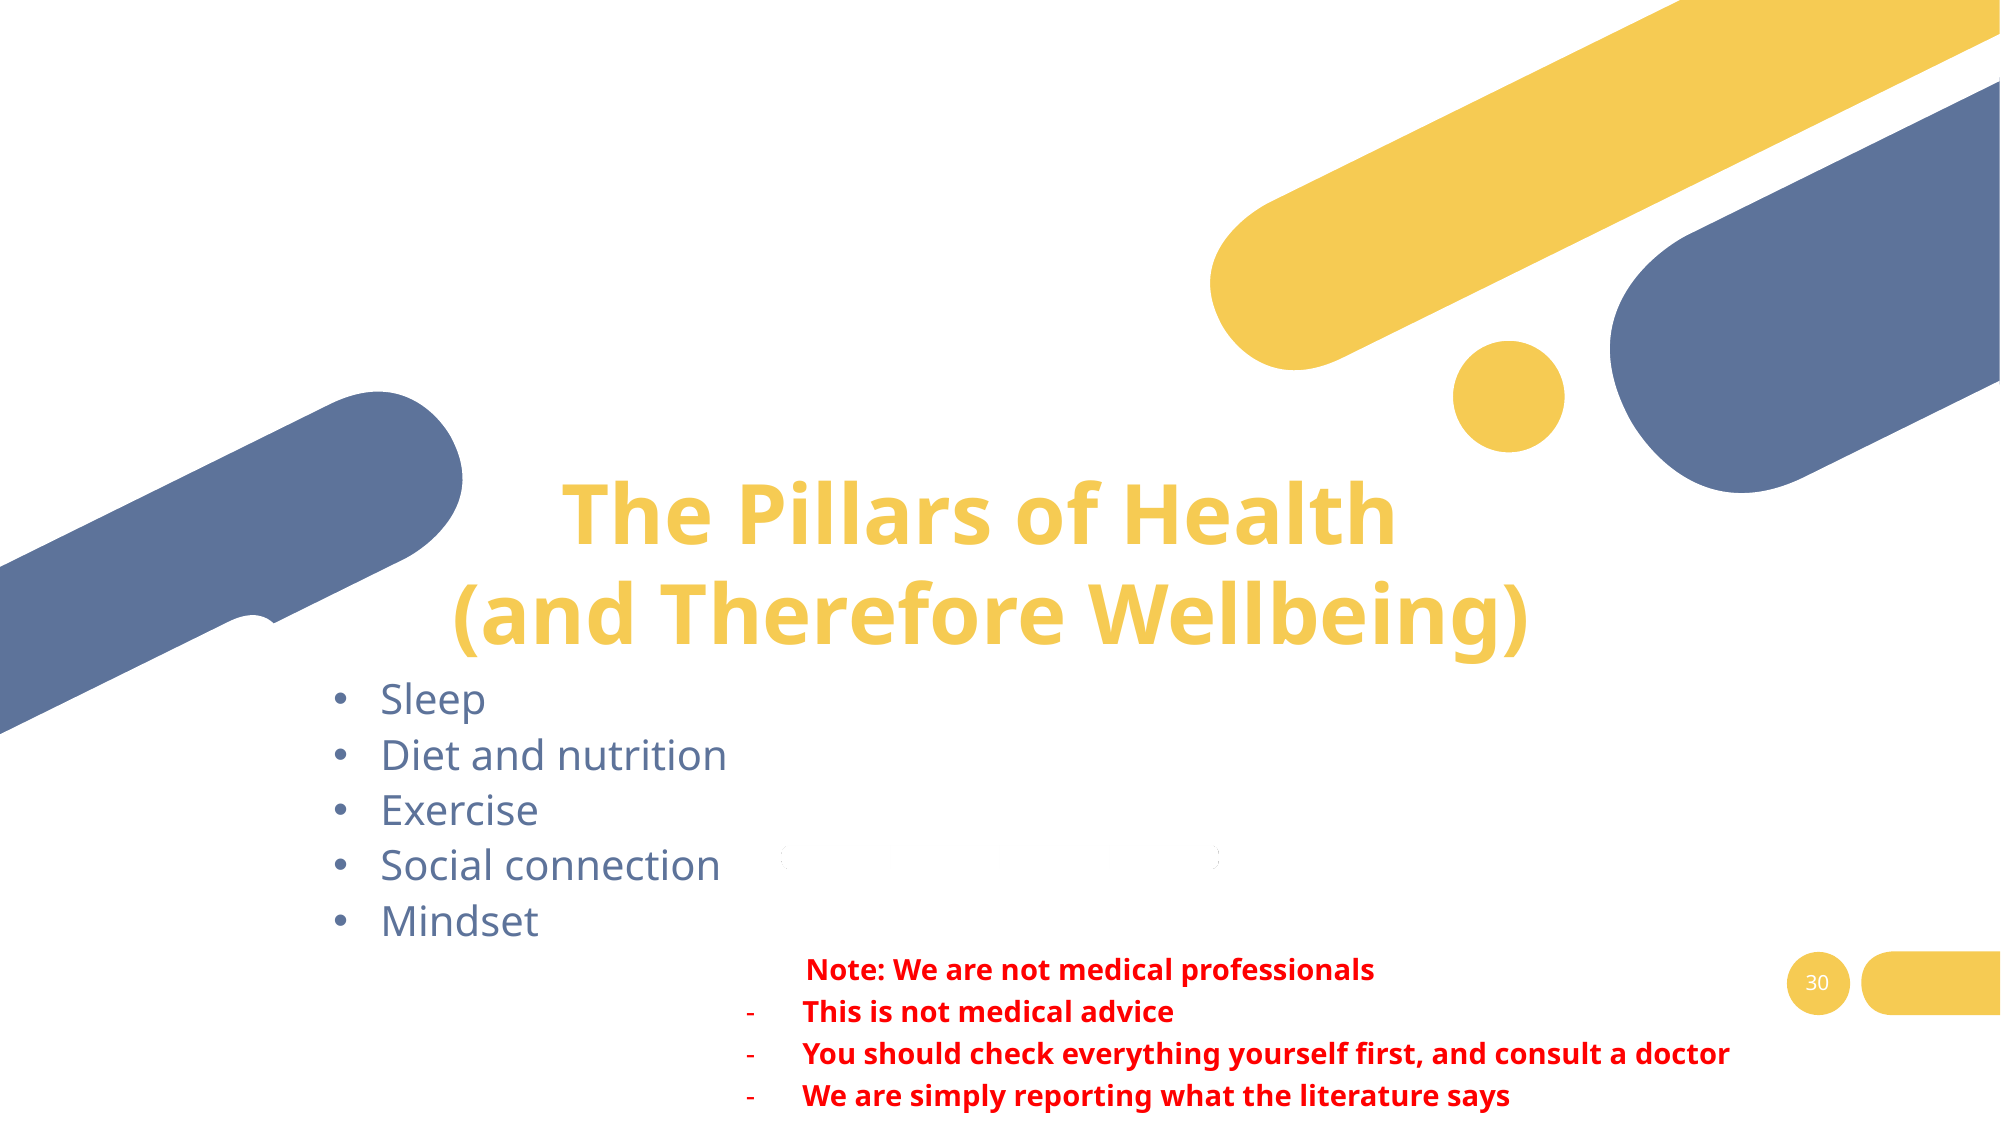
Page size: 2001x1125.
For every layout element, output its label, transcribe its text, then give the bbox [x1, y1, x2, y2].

text_box The Pillars of Health (and Therefore Wellbeing) [0, 453, 2000, 669]
list Sleep Diet and nutrition Exercise Social connection Mindset Note: We are not medical professionals This is not medical advice You should check everything yourself first, and consult a doctor We are simply reporting what the literature says [243, 671, 1863, 1125]
